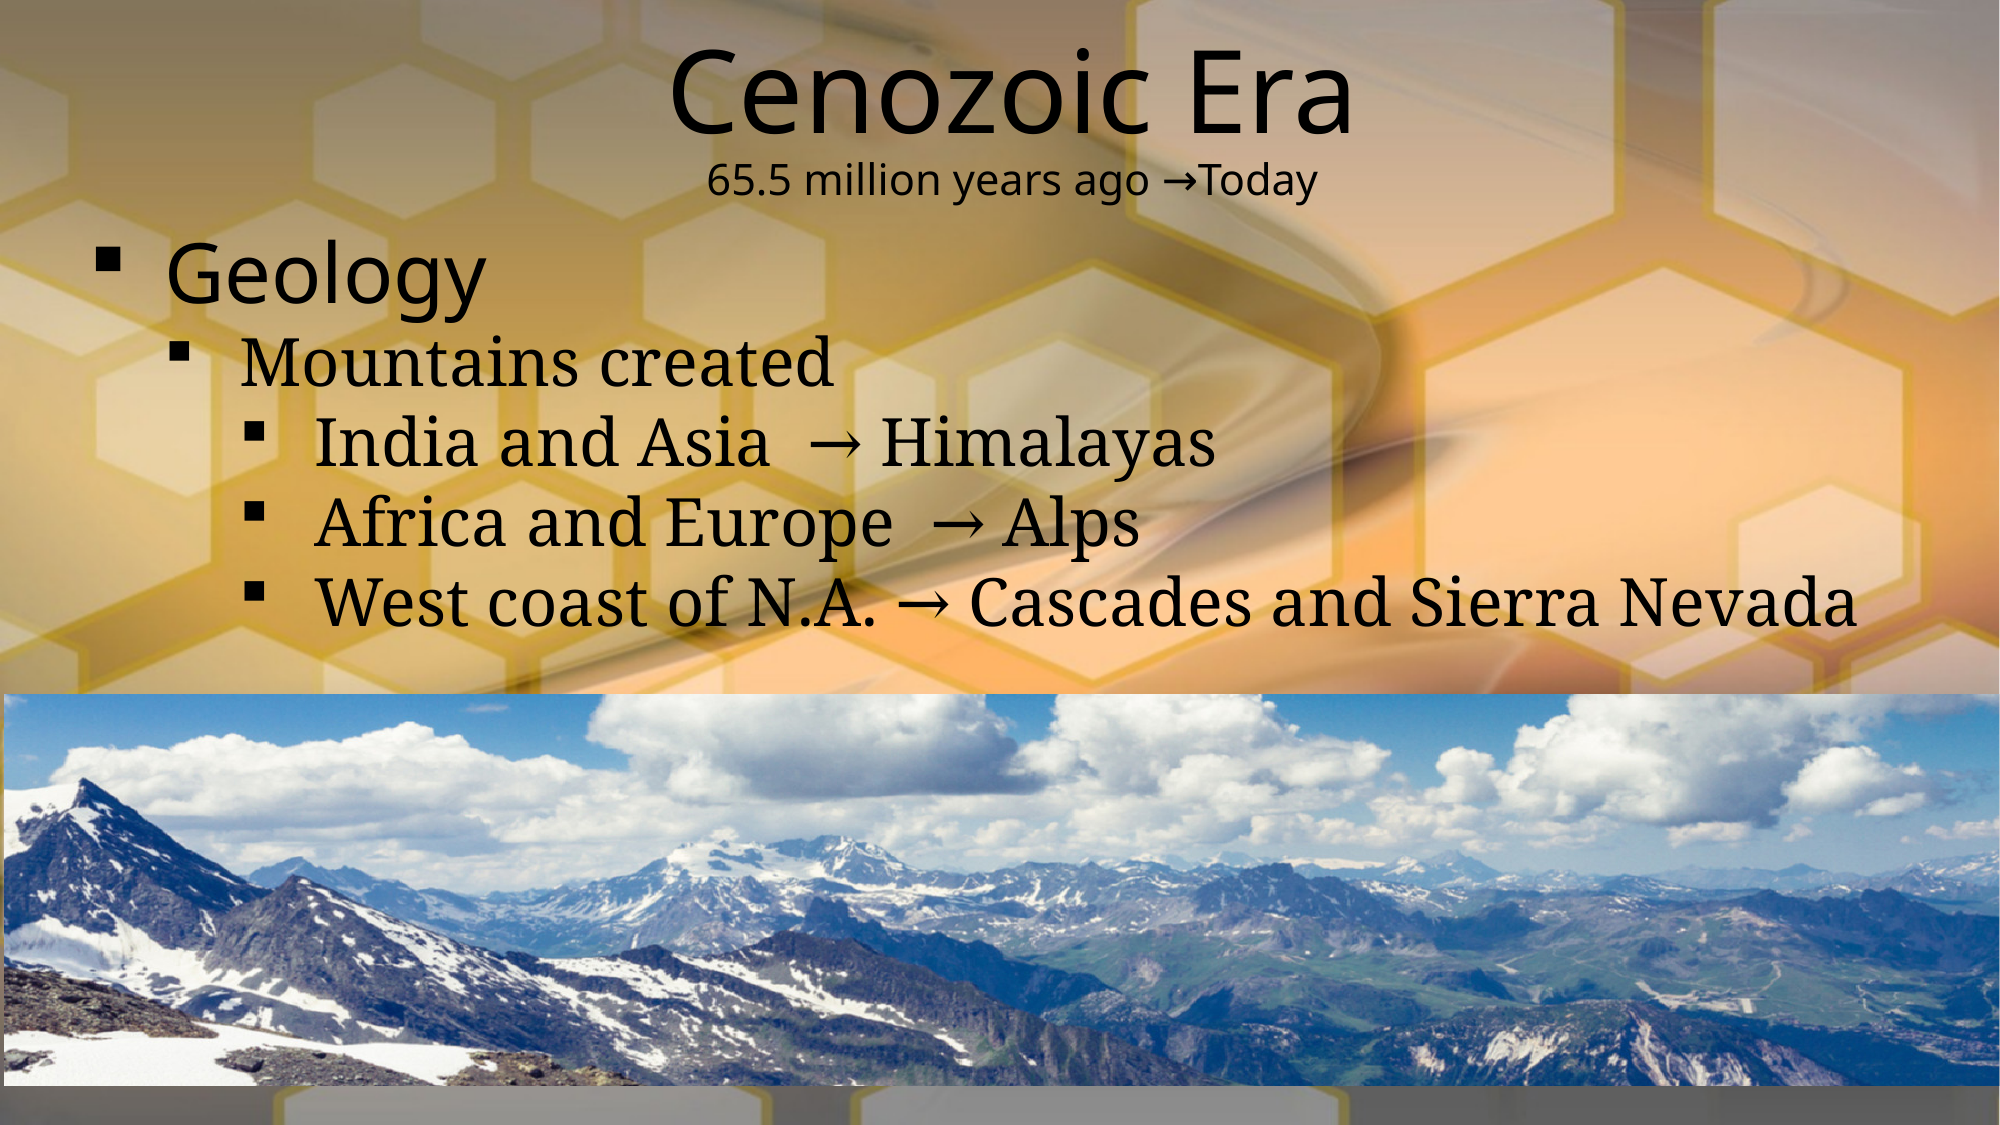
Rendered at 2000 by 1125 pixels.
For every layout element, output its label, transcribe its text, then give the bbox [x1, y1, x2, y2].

picture [0, 0, 2000, 1125]
text_box Geology Mountains created India and Asia → Himalayas Africa and Europe → Alps West coast of N.A. → Cascades and Sierra Nevada [0, 212, 1963, 648]
title Cenozoic Era 65.5 million years ago →Today [224, 24, 1800, 212]
